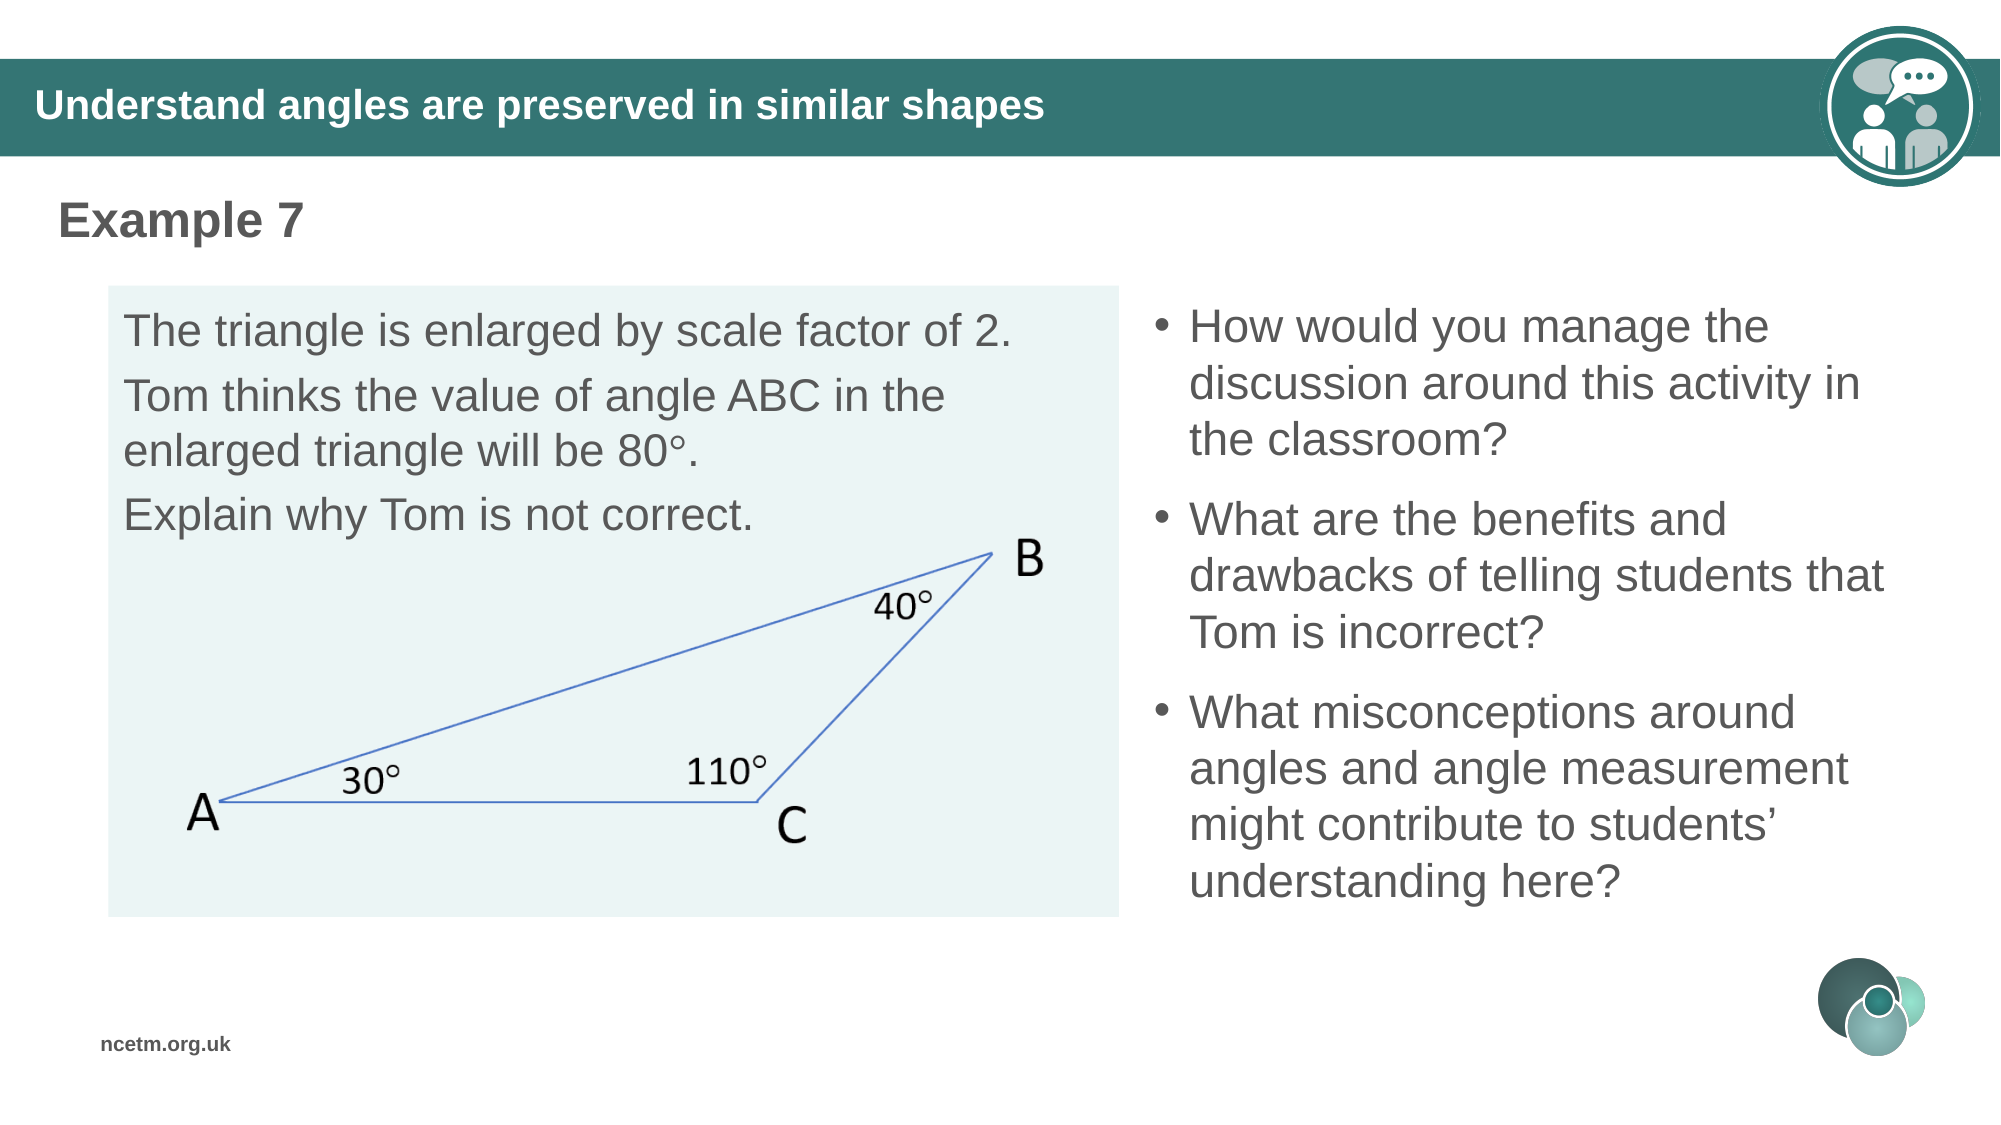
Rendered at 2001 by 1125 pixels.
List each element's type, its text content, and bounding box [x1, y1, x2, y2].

text_box How would you manage the discussion around this activity in the classroom? What are the benefits and drawbacks of telling students that Tom is incorrect? What misconceptions around angles and angle measurement might contribute to students’ understanding here? [1119, 285, 1922, 917]
picture [1818, 24, 1982, 188]
text_box Understand angles are preserved in similar shapes [19, 71, 1868, 142]
text_box Example 7 [43, 179, 1043, 255]
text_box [108, 285, 1119, 917]
picture [1818, 958, 1925, 1056]
